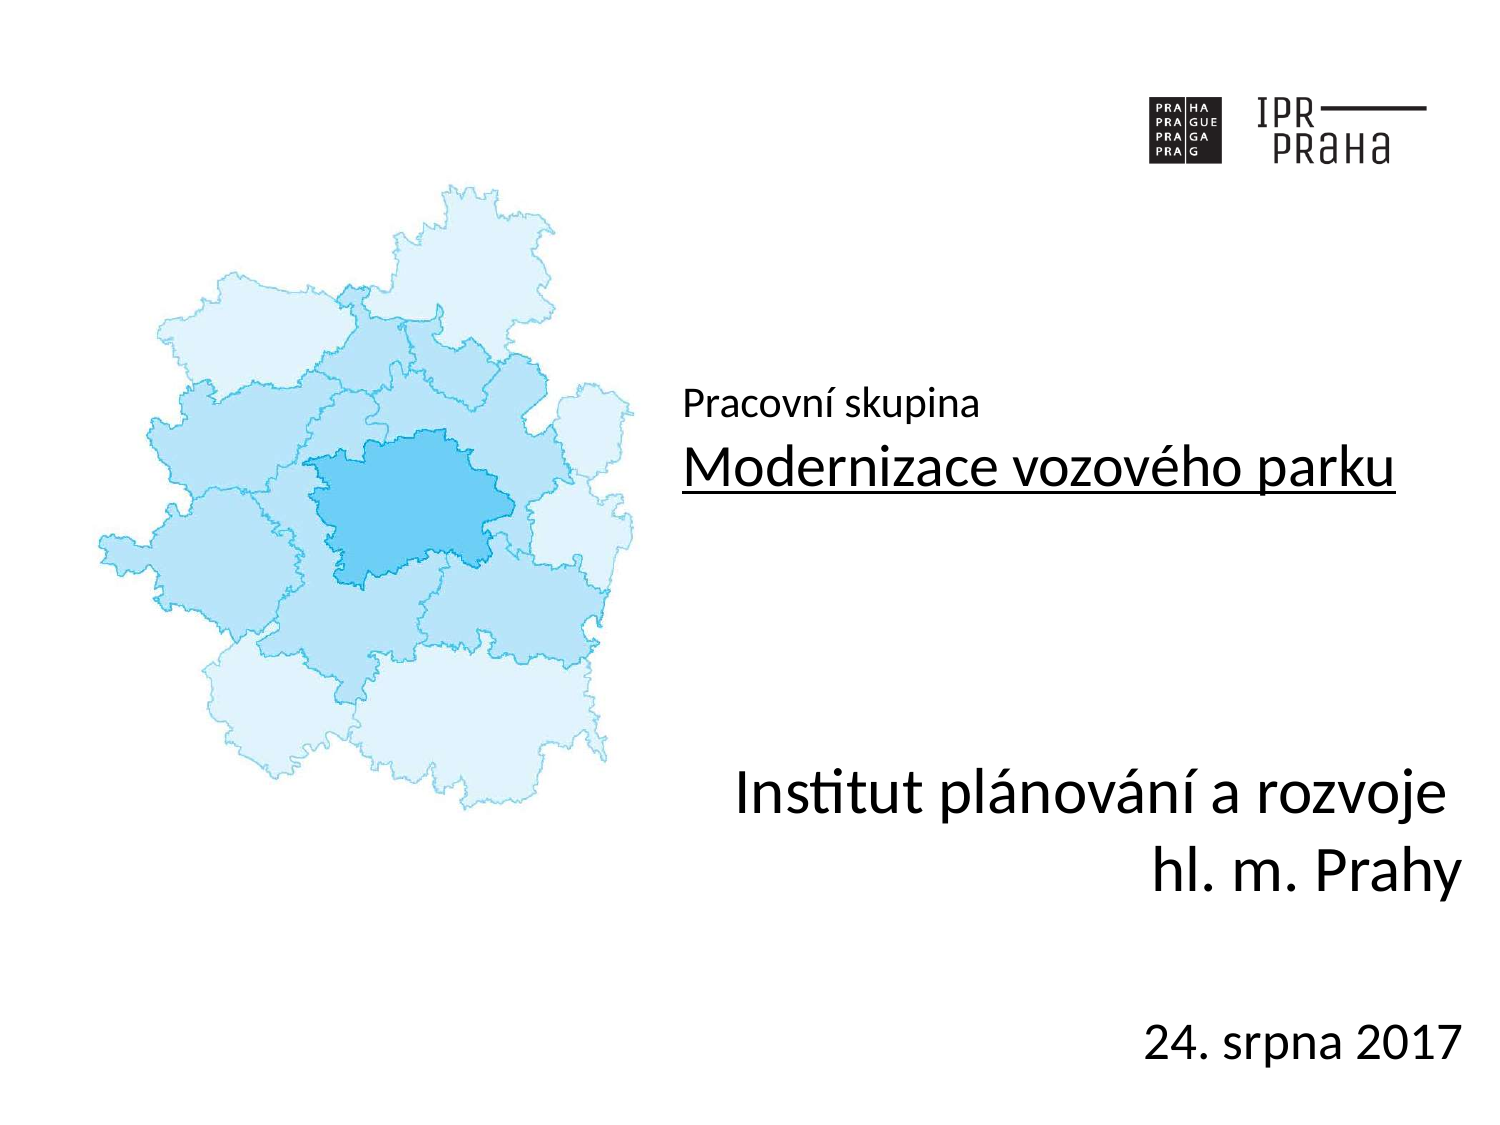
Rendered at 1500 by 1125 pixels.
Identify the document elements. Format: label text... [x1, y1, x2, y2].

picture [0, 76, 793, 970]
title Pracovní skupina Modernizace vozového parku [796, 231, 1424, 610]
subtitle Institut plánování a rozvoje hl. m. Prahy 24. srpna 2017 [667, 692, 1480, 1078]
picture [1139, 76, 1434, 183]
